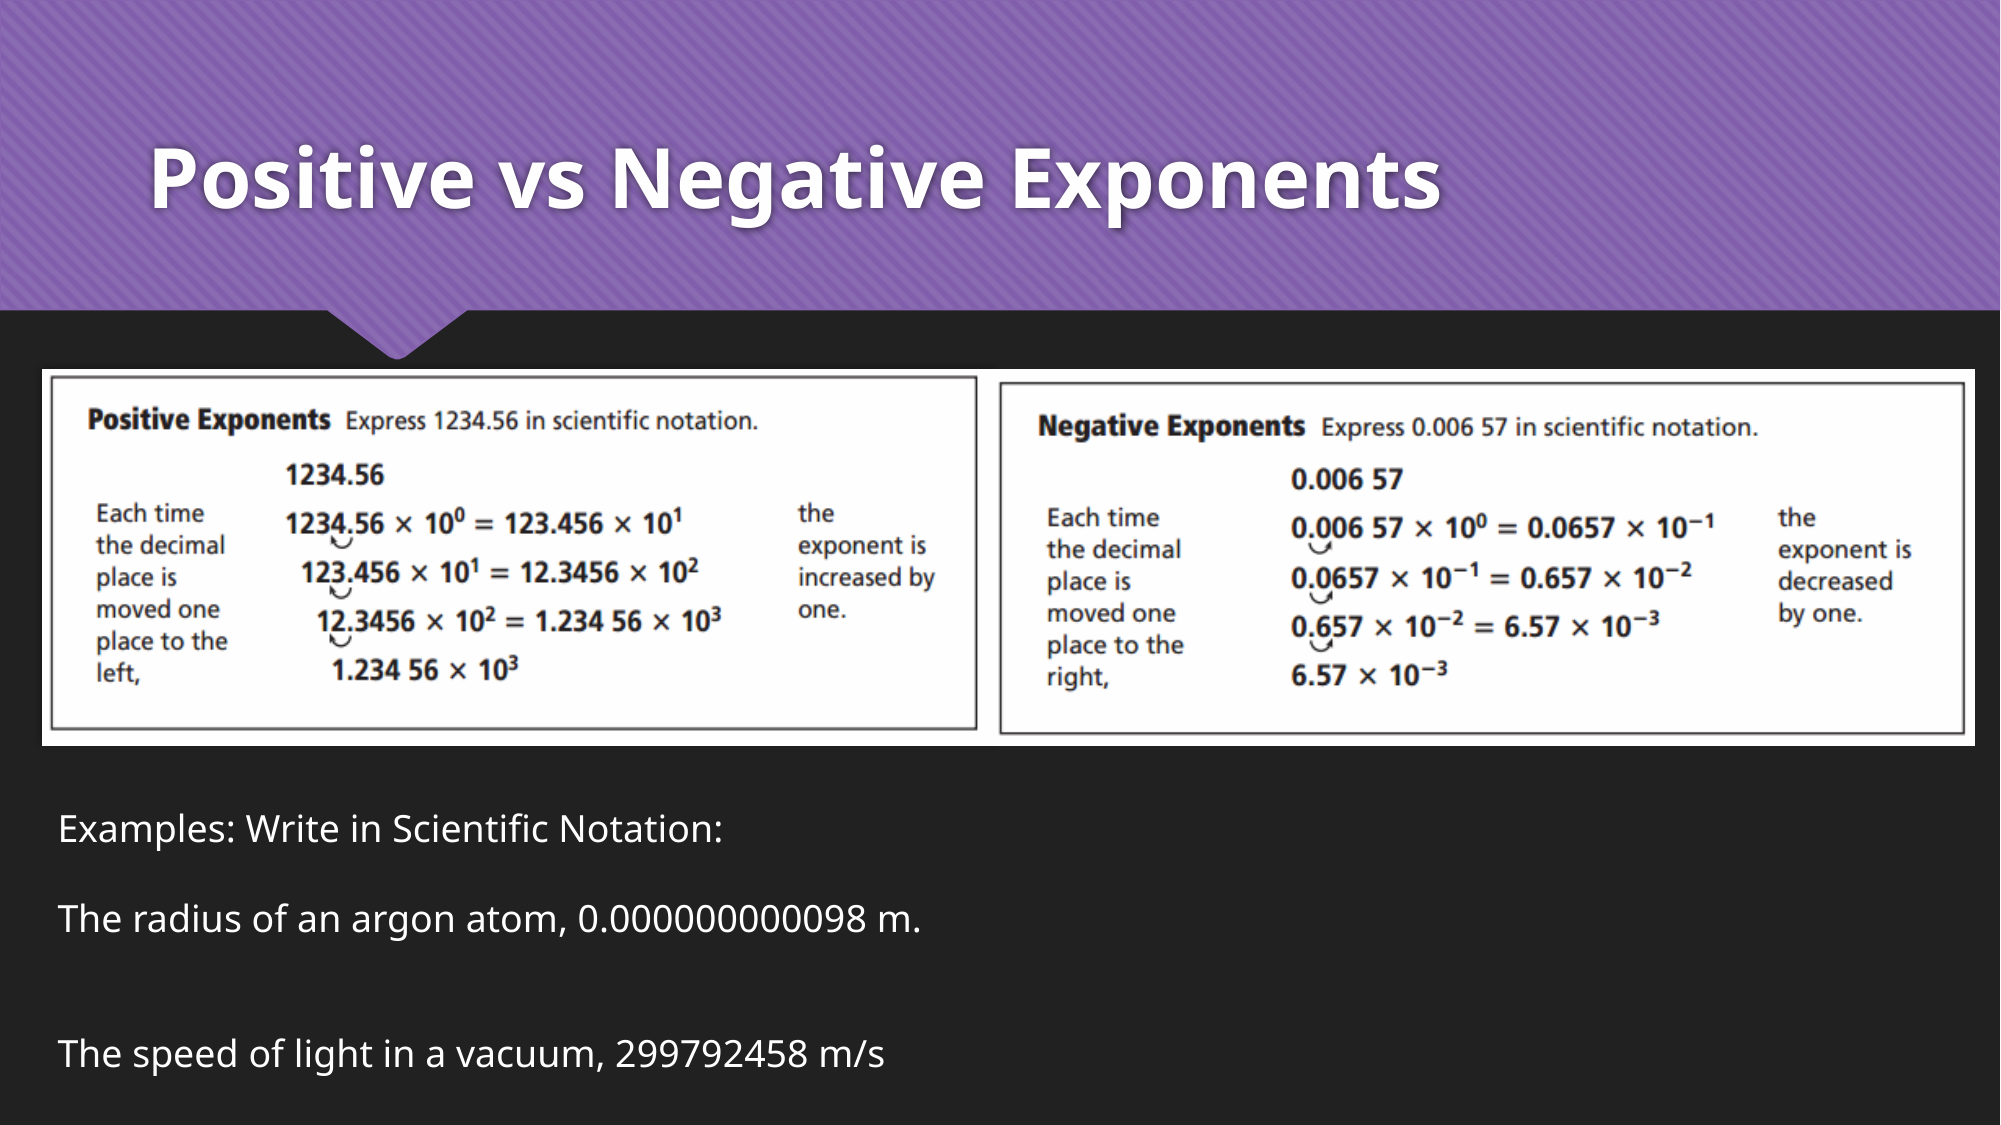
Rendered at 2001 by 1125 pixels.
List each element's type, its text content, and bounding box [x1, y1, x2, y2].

text_box Examples: Write in Scientific Notation: The radius of an argon atom, 0.000000000098 m. The speed of light in a vacuum, 299792458 m/s [42, 798, 1926, 1083]
title Positive vs Negative Exponents [132, 73, 1868, 233]
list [42, 369, 997, 747]
picture [997, 369, 1975, 747]
